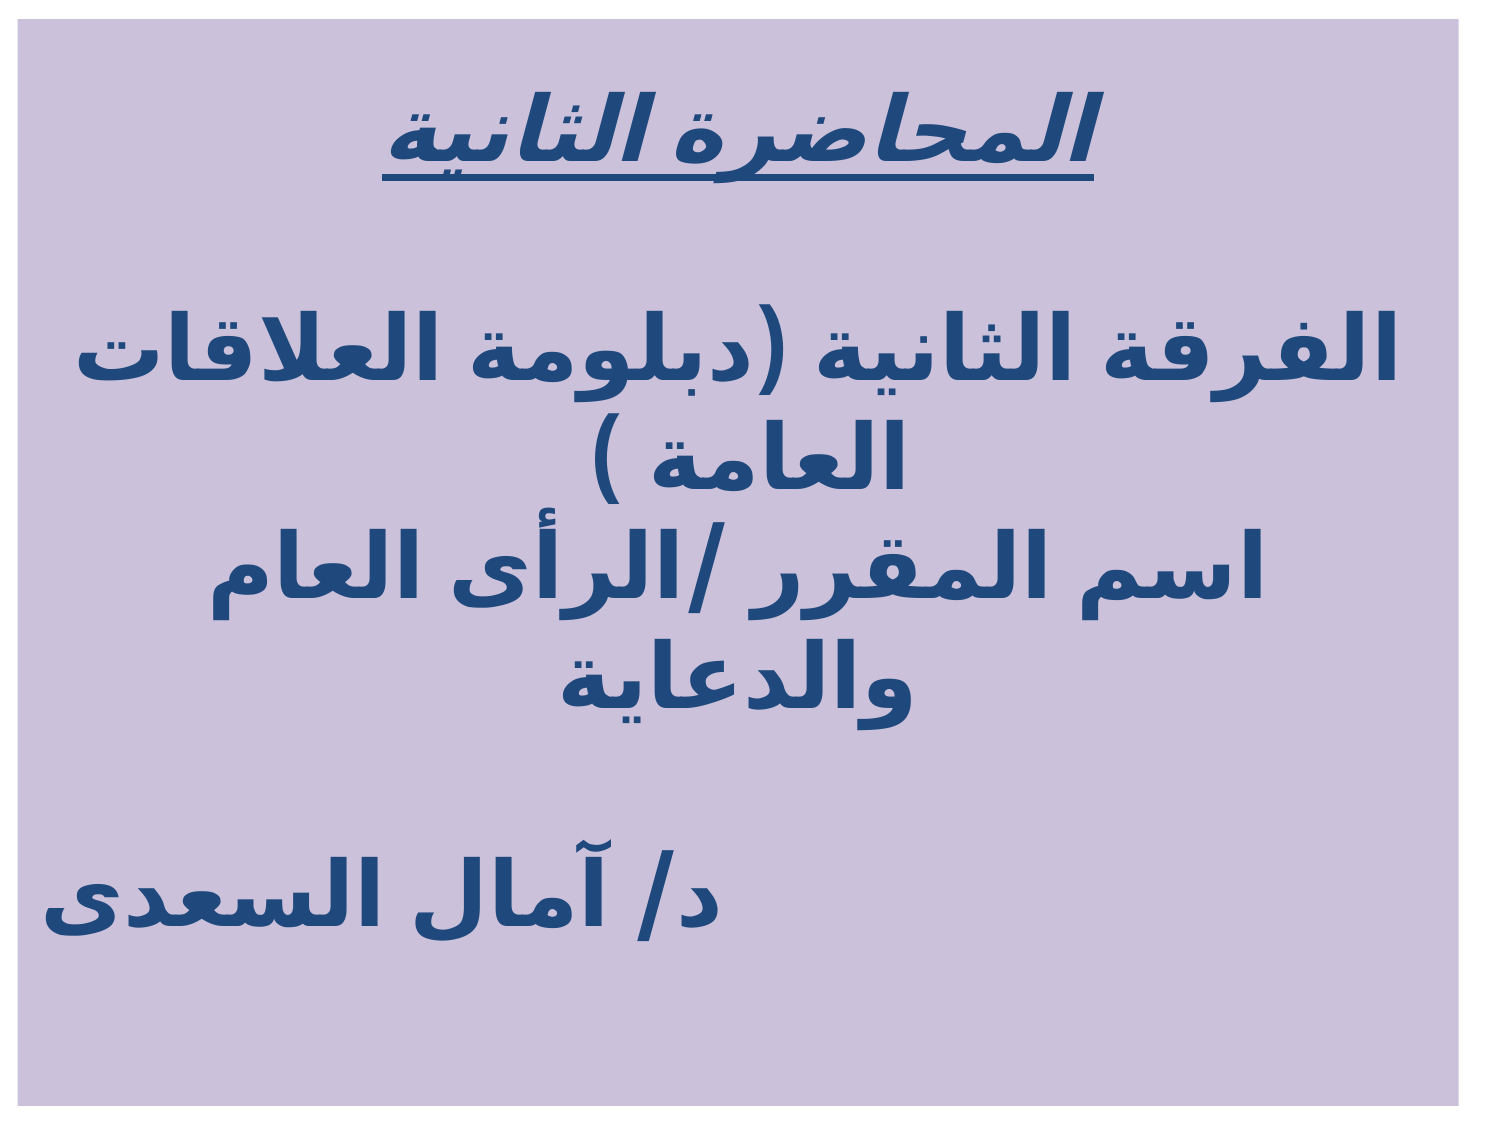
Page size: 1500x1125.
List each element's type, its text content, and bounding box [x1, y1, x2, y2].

title المحاضرة الثانية الفرقة الثانية (دبلومة العلاقات العامة ) اسم المقرر /الرأى العام والدعاية د/ آمال السعدى [17, 19, 1459, 1106]
